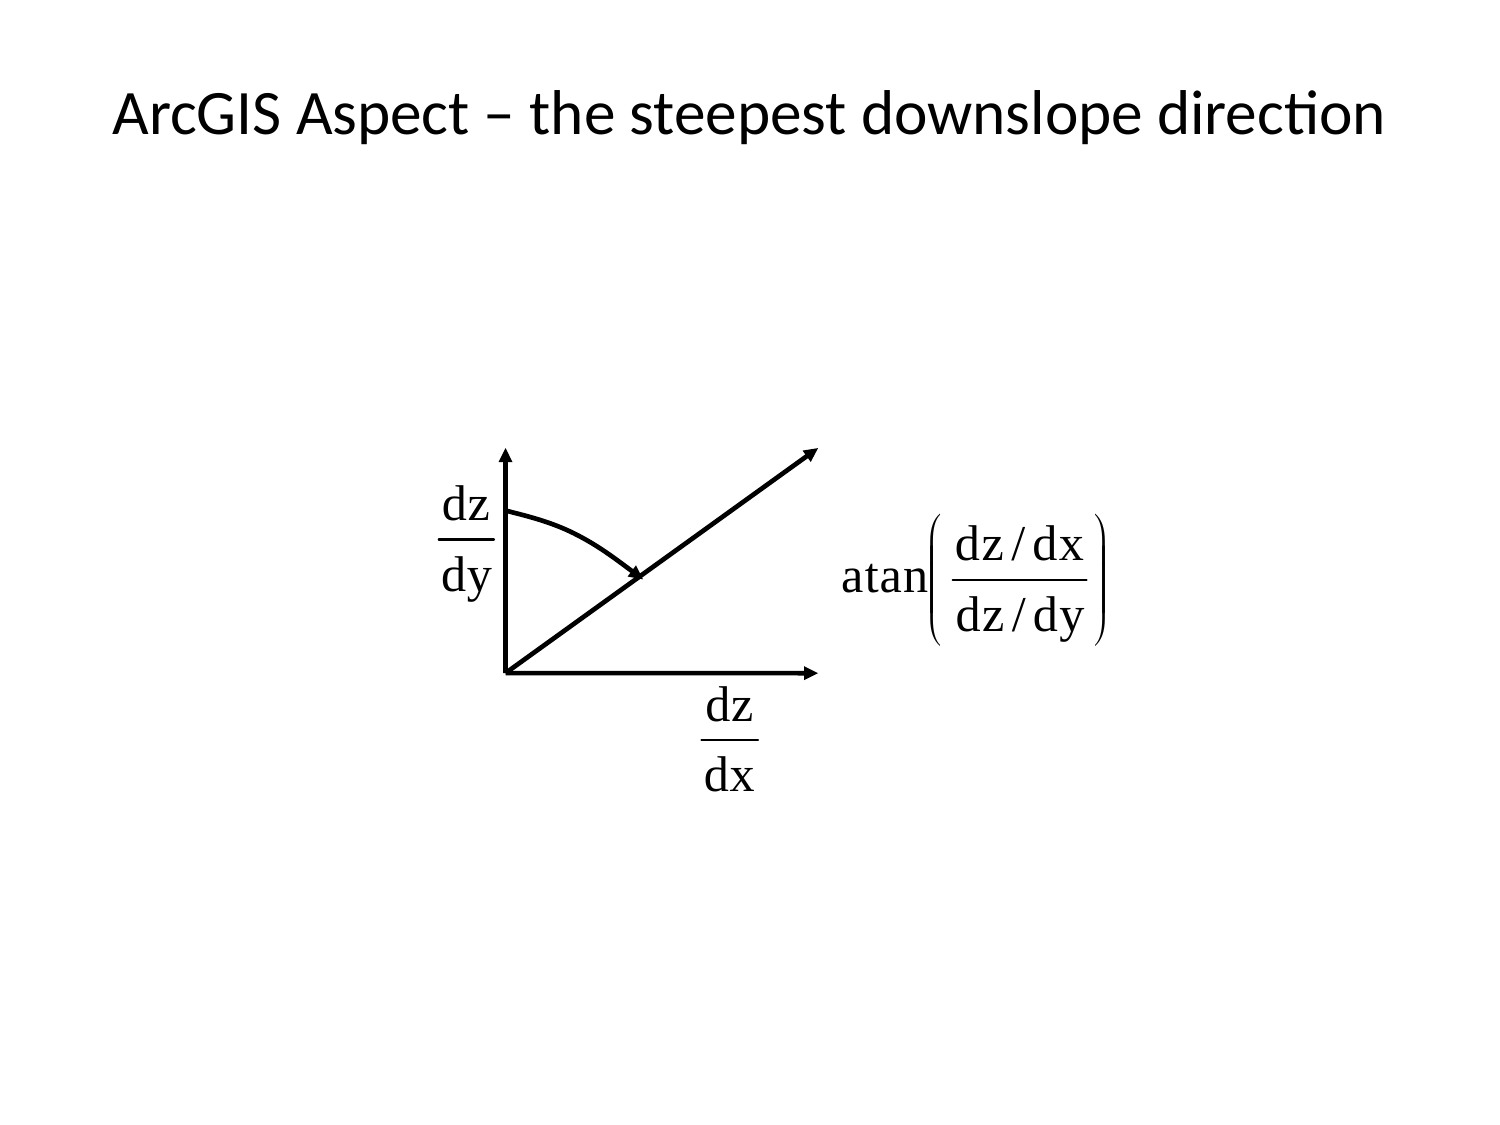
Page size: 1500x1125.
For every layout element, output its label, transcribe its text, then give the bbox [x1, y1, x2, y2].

text_box [499, 448, 512, 472]
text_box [692, 672, 769, 804]
text_box [511, 511, 643, 580]
text_box [771, 666, 819, 680]
title ArcGIS Aspect – the steepest downslope direction [0, 62, 1500, 175]
text_box [641, 448, 819, 575]
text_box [834, 504, 1120, 656]
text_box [429, 472, 506, 611]
